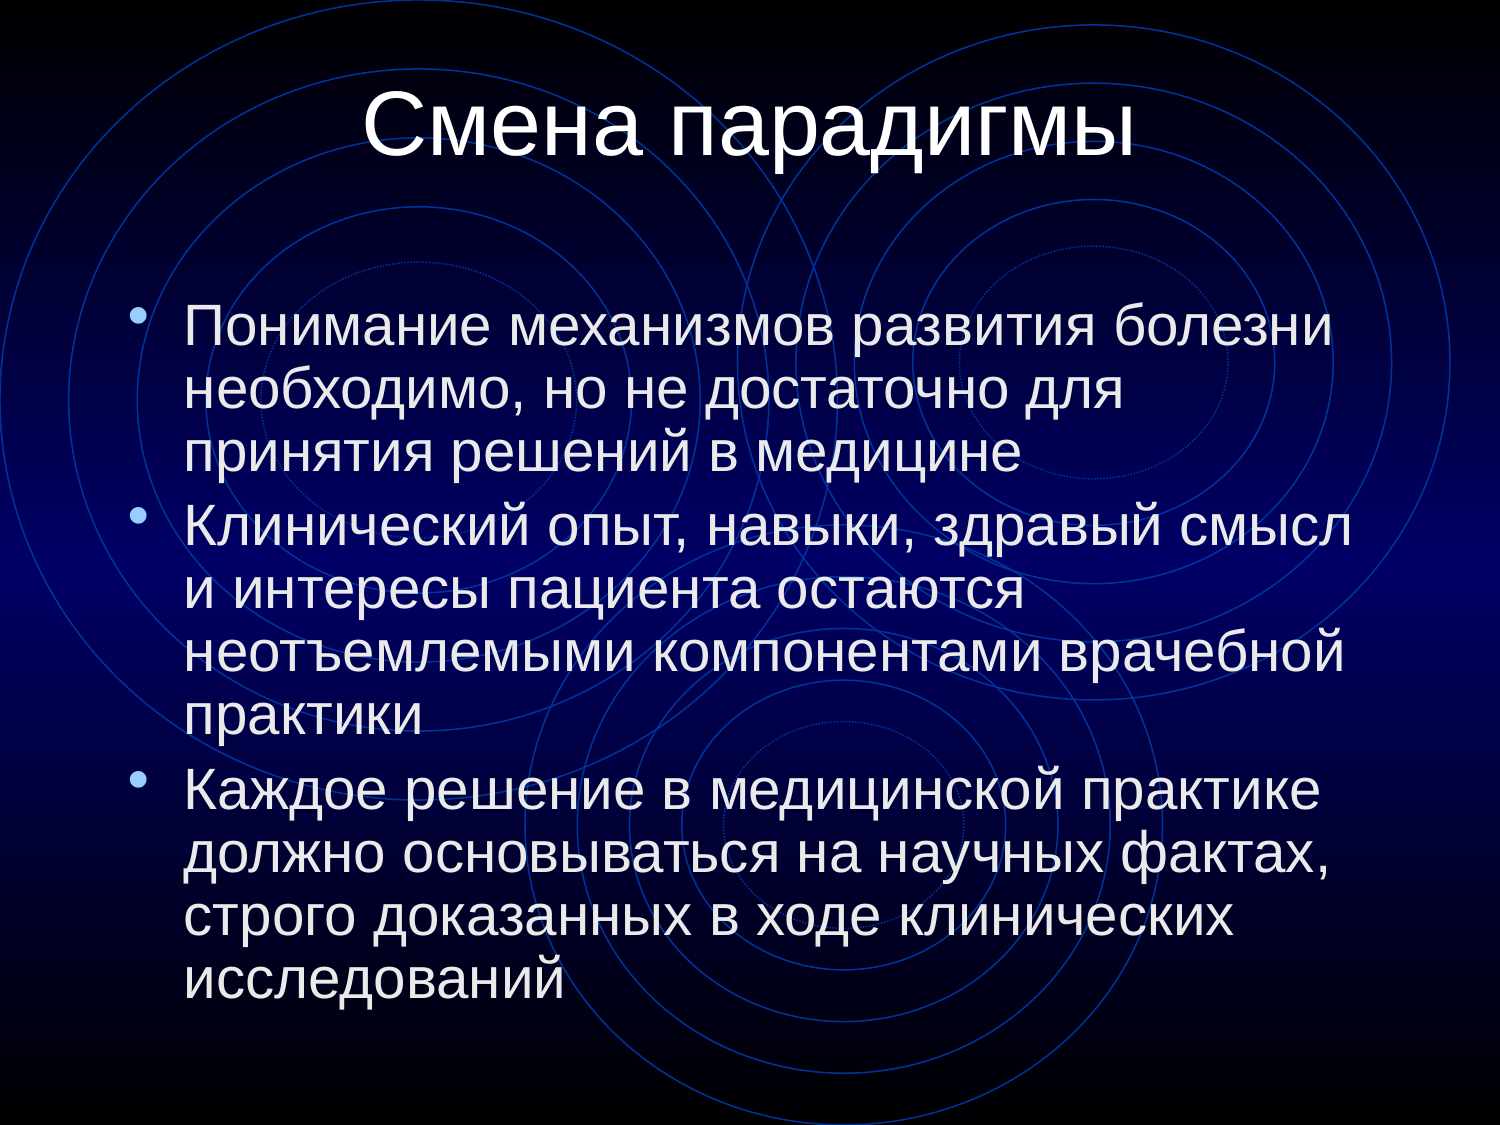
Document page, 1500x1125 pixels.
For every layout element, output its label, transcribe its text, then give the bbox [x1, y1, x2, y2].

list Понимание механизмов развития болезни необходимо, но не достаточно для принятия решений в медицине Клинический опыт, навыки, здравый смысл и интересы пациента остаются неотъемлемыми компонентами врачебной практики Каждое решение в медицинской практике должно основываться на научных фактах, строго доказанных в ходе клинических исследований [112, 287, 1388, 963]
title Смена парадигмы [112, 37, 1388, 200]
